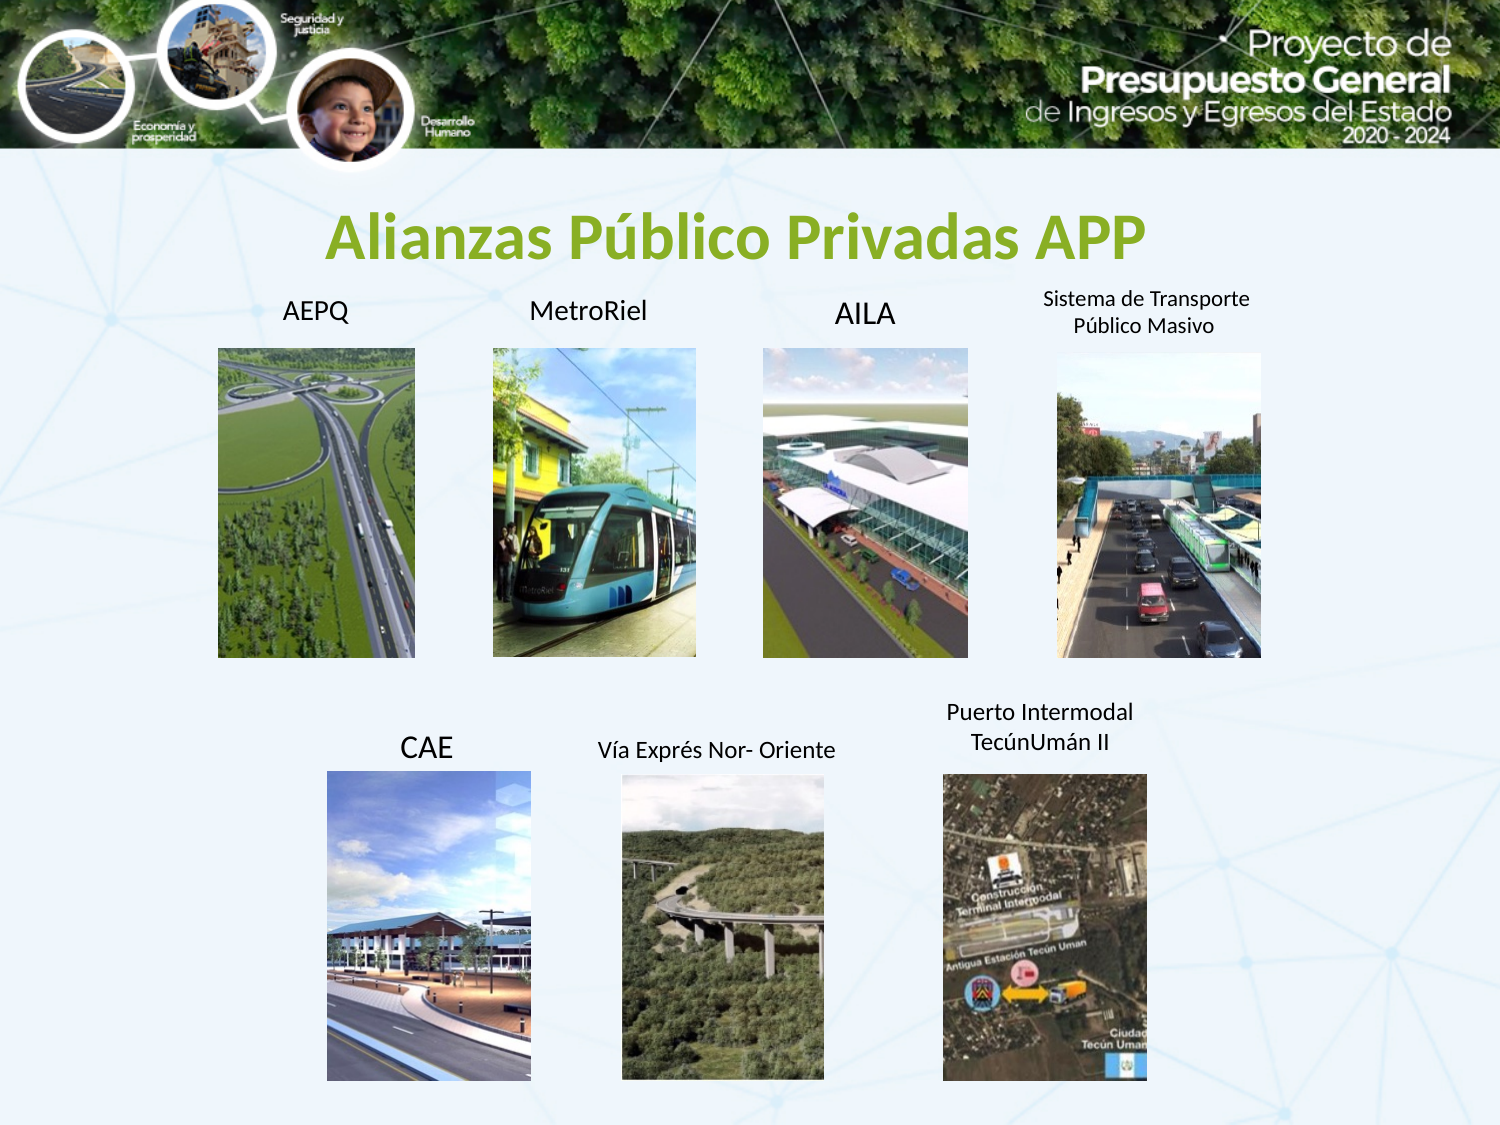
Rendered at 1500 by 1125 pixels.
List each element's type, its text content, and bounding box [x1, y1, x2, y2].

text_box Sistema de Transporte Público Masivo [1015, 275, 1279, 346]
text_box Vía Exprés Nor- Oriente [579, 725, 860, 771]
text_box Alianzas Público Privadas APP [72, 185, 1402, 281]
text_box Puerto Intermodal TecúnUmán II [894, 687, 1187, 763]
text_box AILA [763, 283, 968, 339]
picture [0, 0, 1500, 1125]
text_box AEPQ [218, 283, 414, 334]
text_box CAE [331, 718, 531, 770]
text_box MetroRiel [493, 283, 691, 334]
